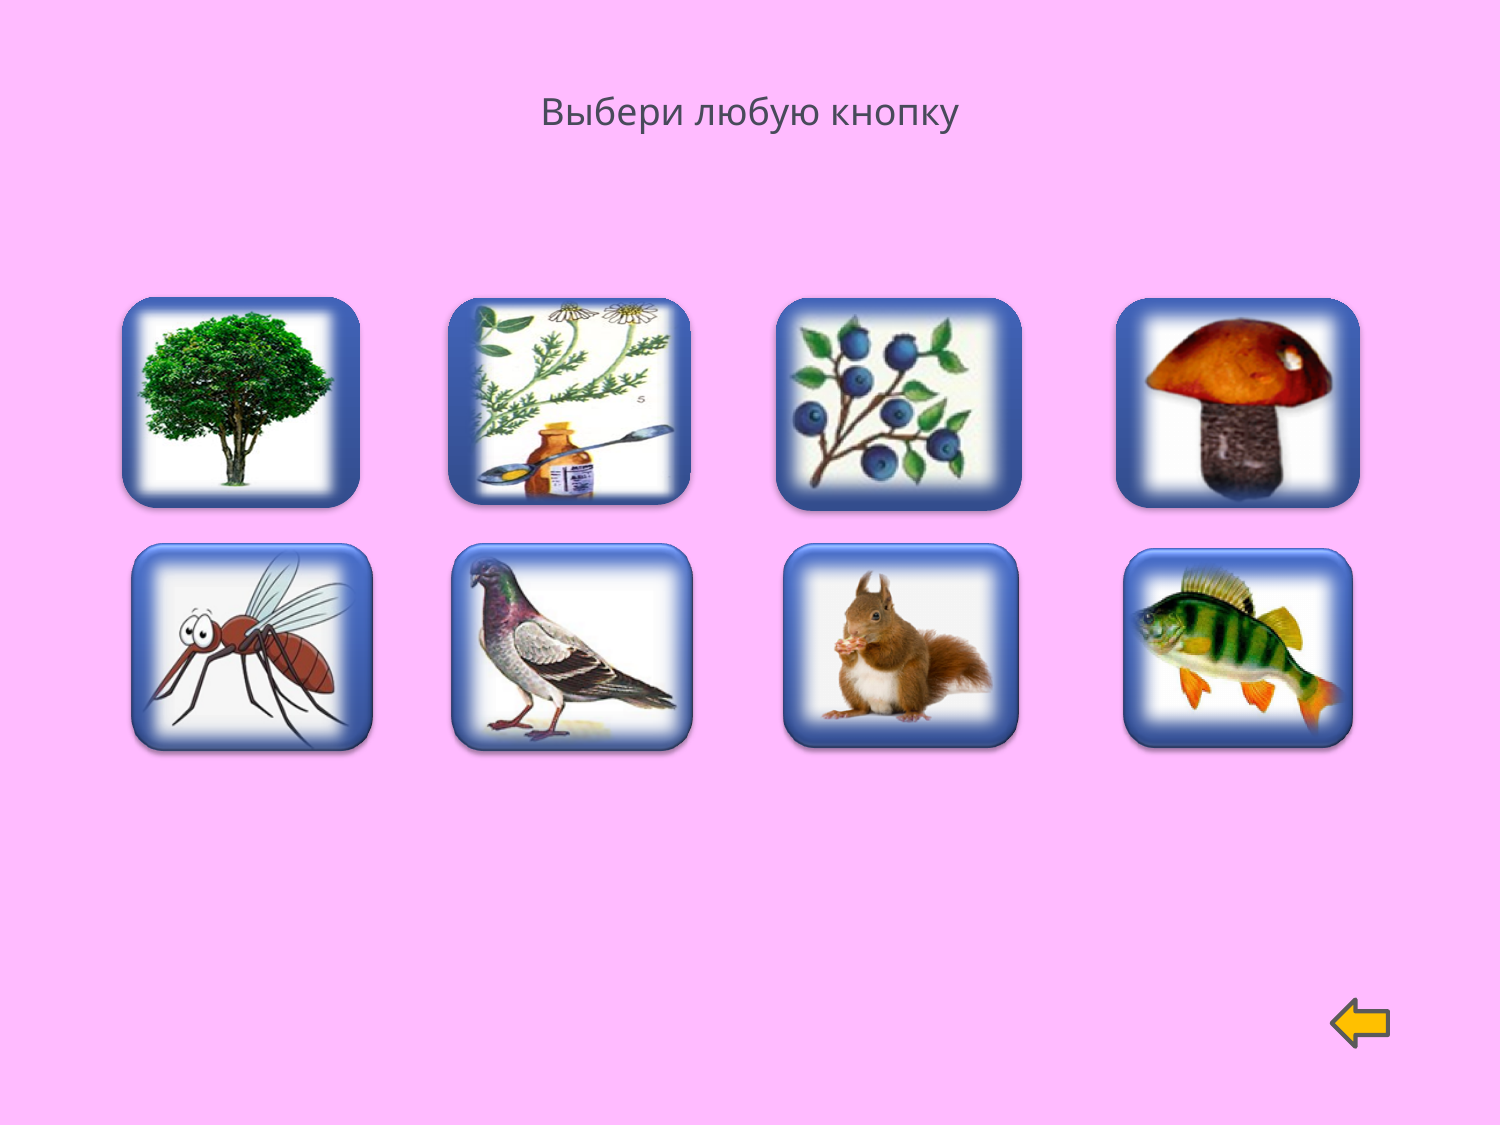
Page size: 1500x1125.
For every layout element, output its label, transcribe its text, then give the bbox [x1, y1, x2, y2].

picture [775, 297, 1013, 506]
text_box [1017, 315, 1022, 493]
picture [1125, 298, 1354, 510]
picture [441, 538, 702, 765]
picture [122, 538, 380, 765]
text_box [353, 310, 361, 495]
picture [465, 297, 685, 504]
text_box [1329, 997, 1390, 1049]
title Выбери любую кнопку [75, 0, 1425, 220]
text_box [1115, 316, 1120, 490]
picture [774, 538, 1026, 760]
picture [1115, 543, 1360, 760]
text_box [448, 306, 460, 497]
picture [122, 297, 349, 507]
